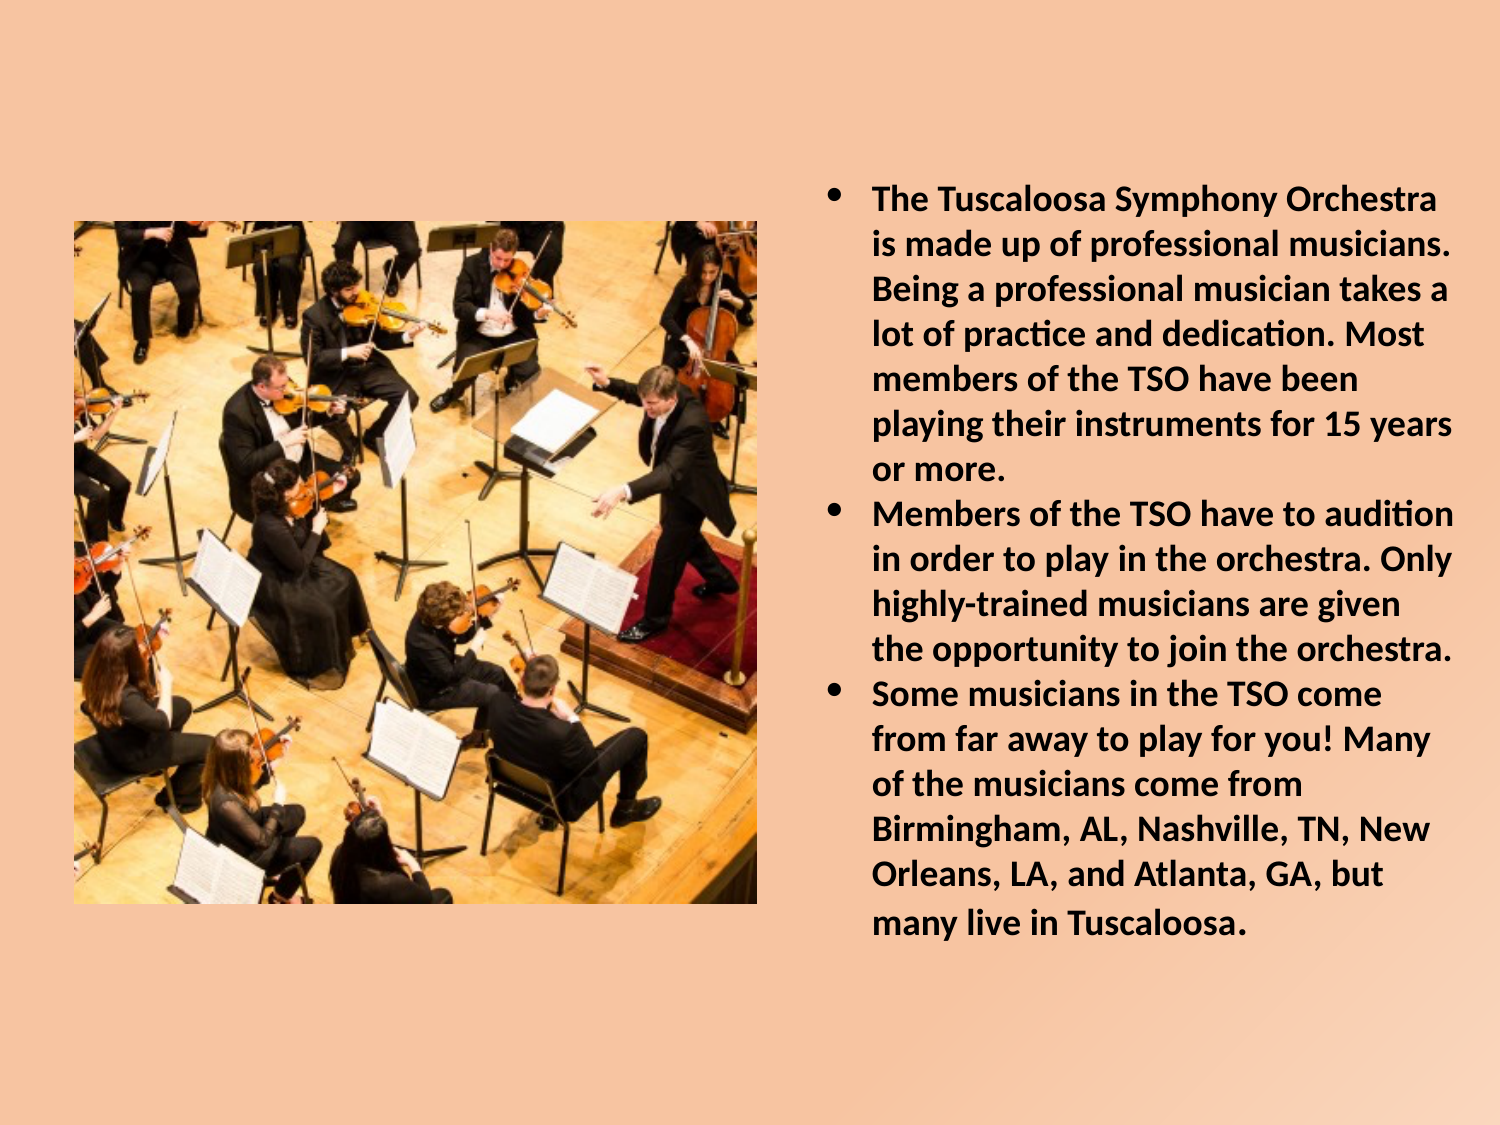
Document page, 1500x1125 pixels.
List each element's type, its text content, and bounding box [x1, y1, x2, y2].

text_box The Tuscaloosa Symphony Orchestra is made up of professional musicians. Being a professional musician takes a lot of practice and dedication. Most members of the TSO have been playing their instruments for 15 years or more. Members of the TSO have to audition in order to play in the orchestra. Only highly-trained musicians are given the opportunity to join the orchestra. Some musicians in the TSO come from far away to play for you! Many of the musicians come from Birmingham, AL, Nashville, TN, New Orleans, LA, and Atlanta, GA, but many live in Tuscaloosa. [810, 166, 1476, 951]
picture [74, 221, 757, 904]
